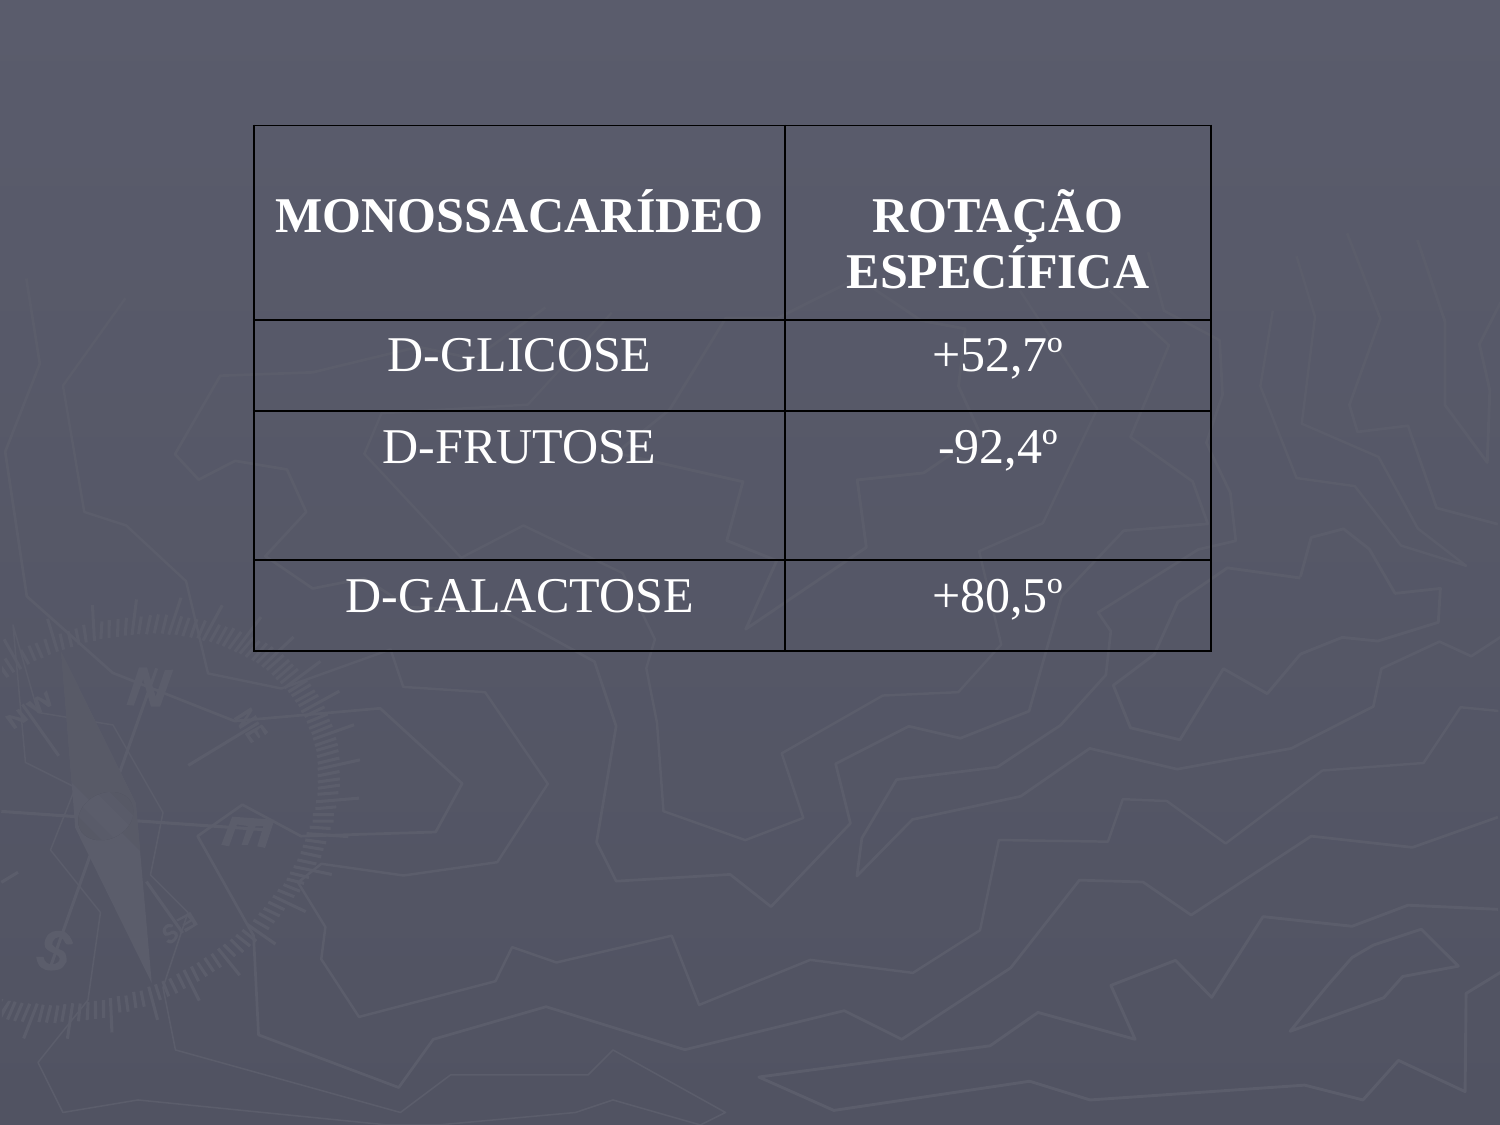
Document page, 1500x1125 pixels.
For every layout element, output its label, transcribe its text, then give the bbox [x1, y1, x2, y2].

table_cell +80,5º [786, 561, 1210, 650]
table_header ROTAÇÃO ESPECÍFICA [786, 126, 1210, 319]
table_cell D-FRUTOSE [255, 412, 784, 559]
table_header MONOSSACARÍDEO [255, 126, 784, 319]
table_cell D-GALACTOSE [255, 561, 784, 650]
table_cell -92,4º [786, 412, 1210, 559]
table_cell D-GLICOSE [255, 321, 784, 410]
table_cell +52,7º [786, 321, 1210, 410]
